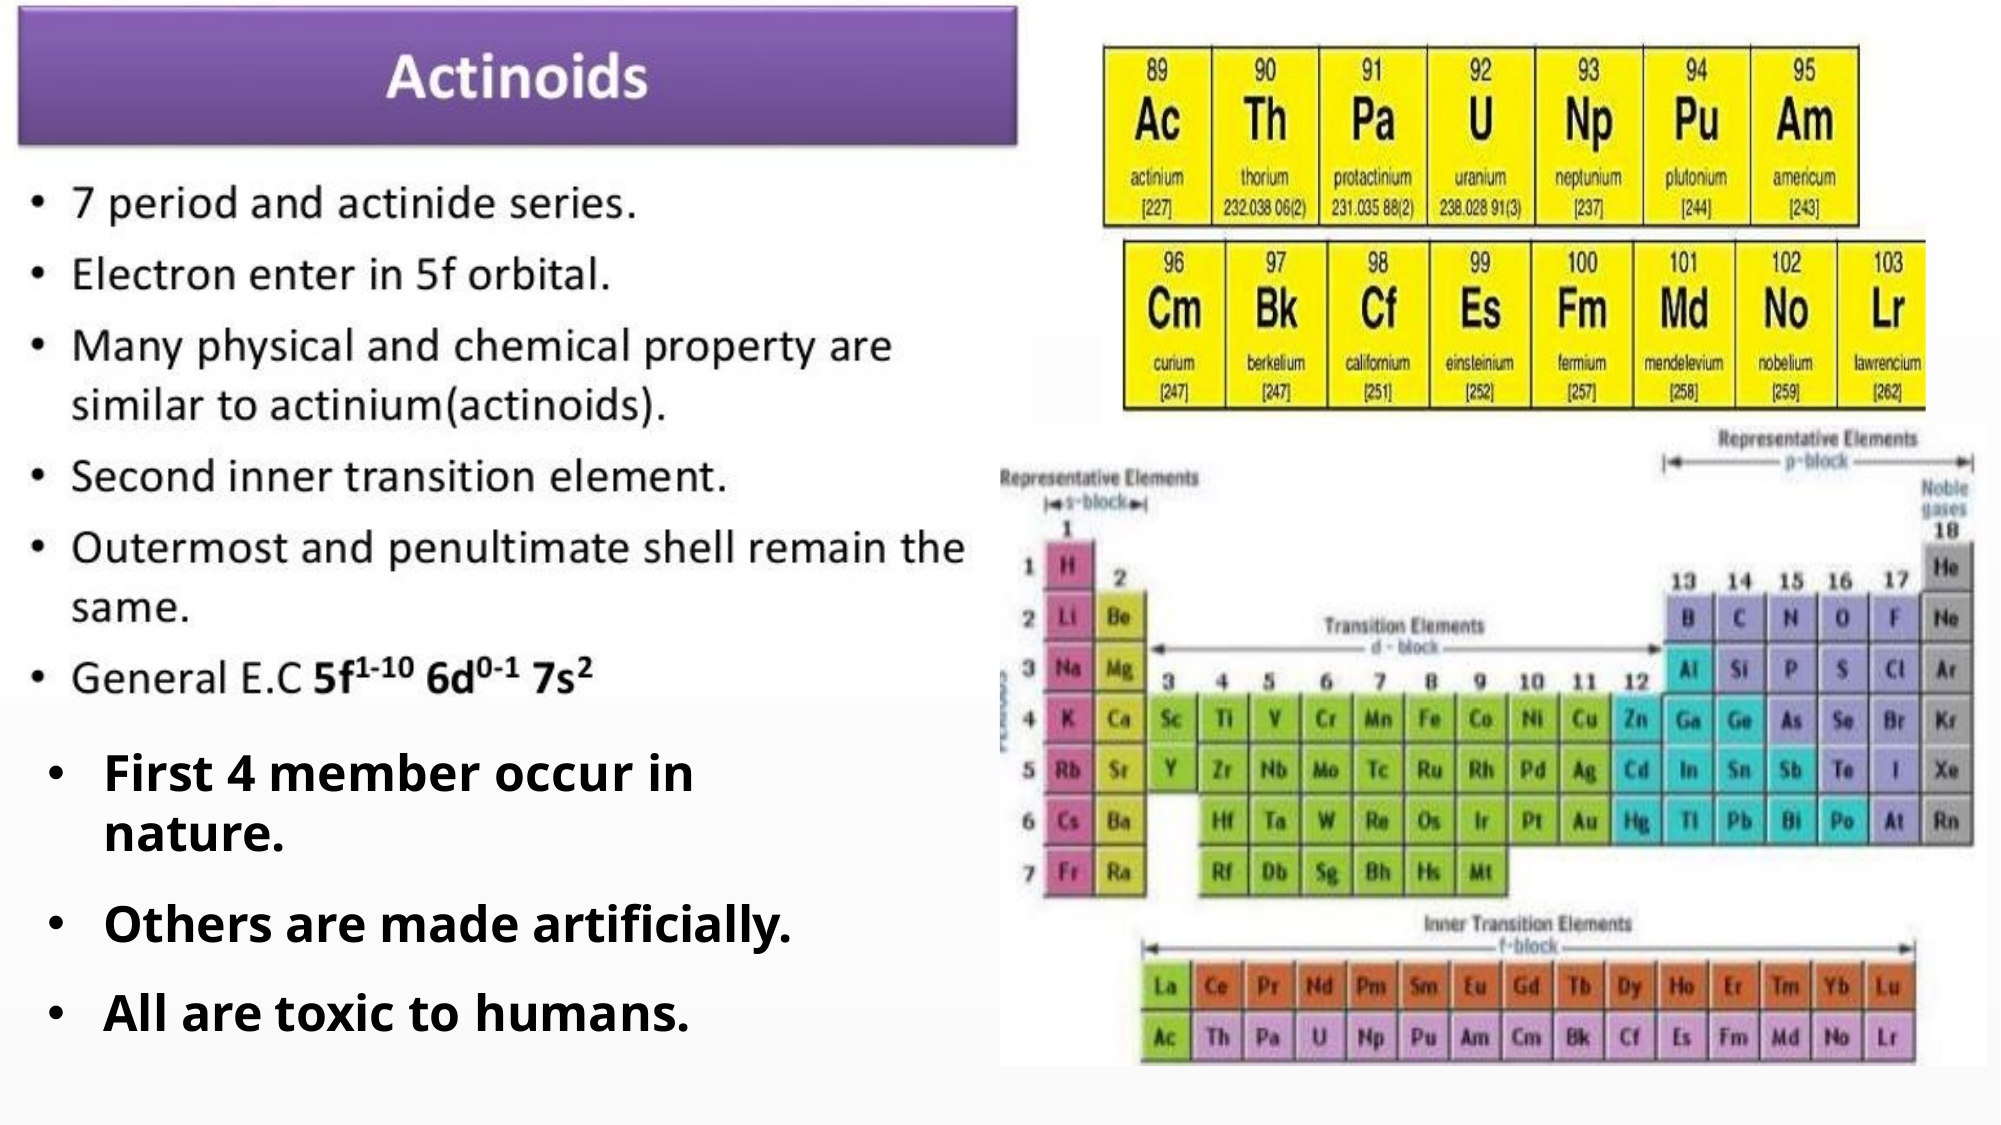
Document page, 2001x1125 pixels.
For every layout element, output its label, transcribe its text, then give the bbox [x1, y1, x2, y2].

text_box [0, 0, 1031, 697]
text_box First 4 member occur in nature. Others are made artificially. All are toxic to humans. [30, 734, 831, 1050]
text_box [999, 425, 1988, 1066]
text_box [1101, 35, 1926, 425]
